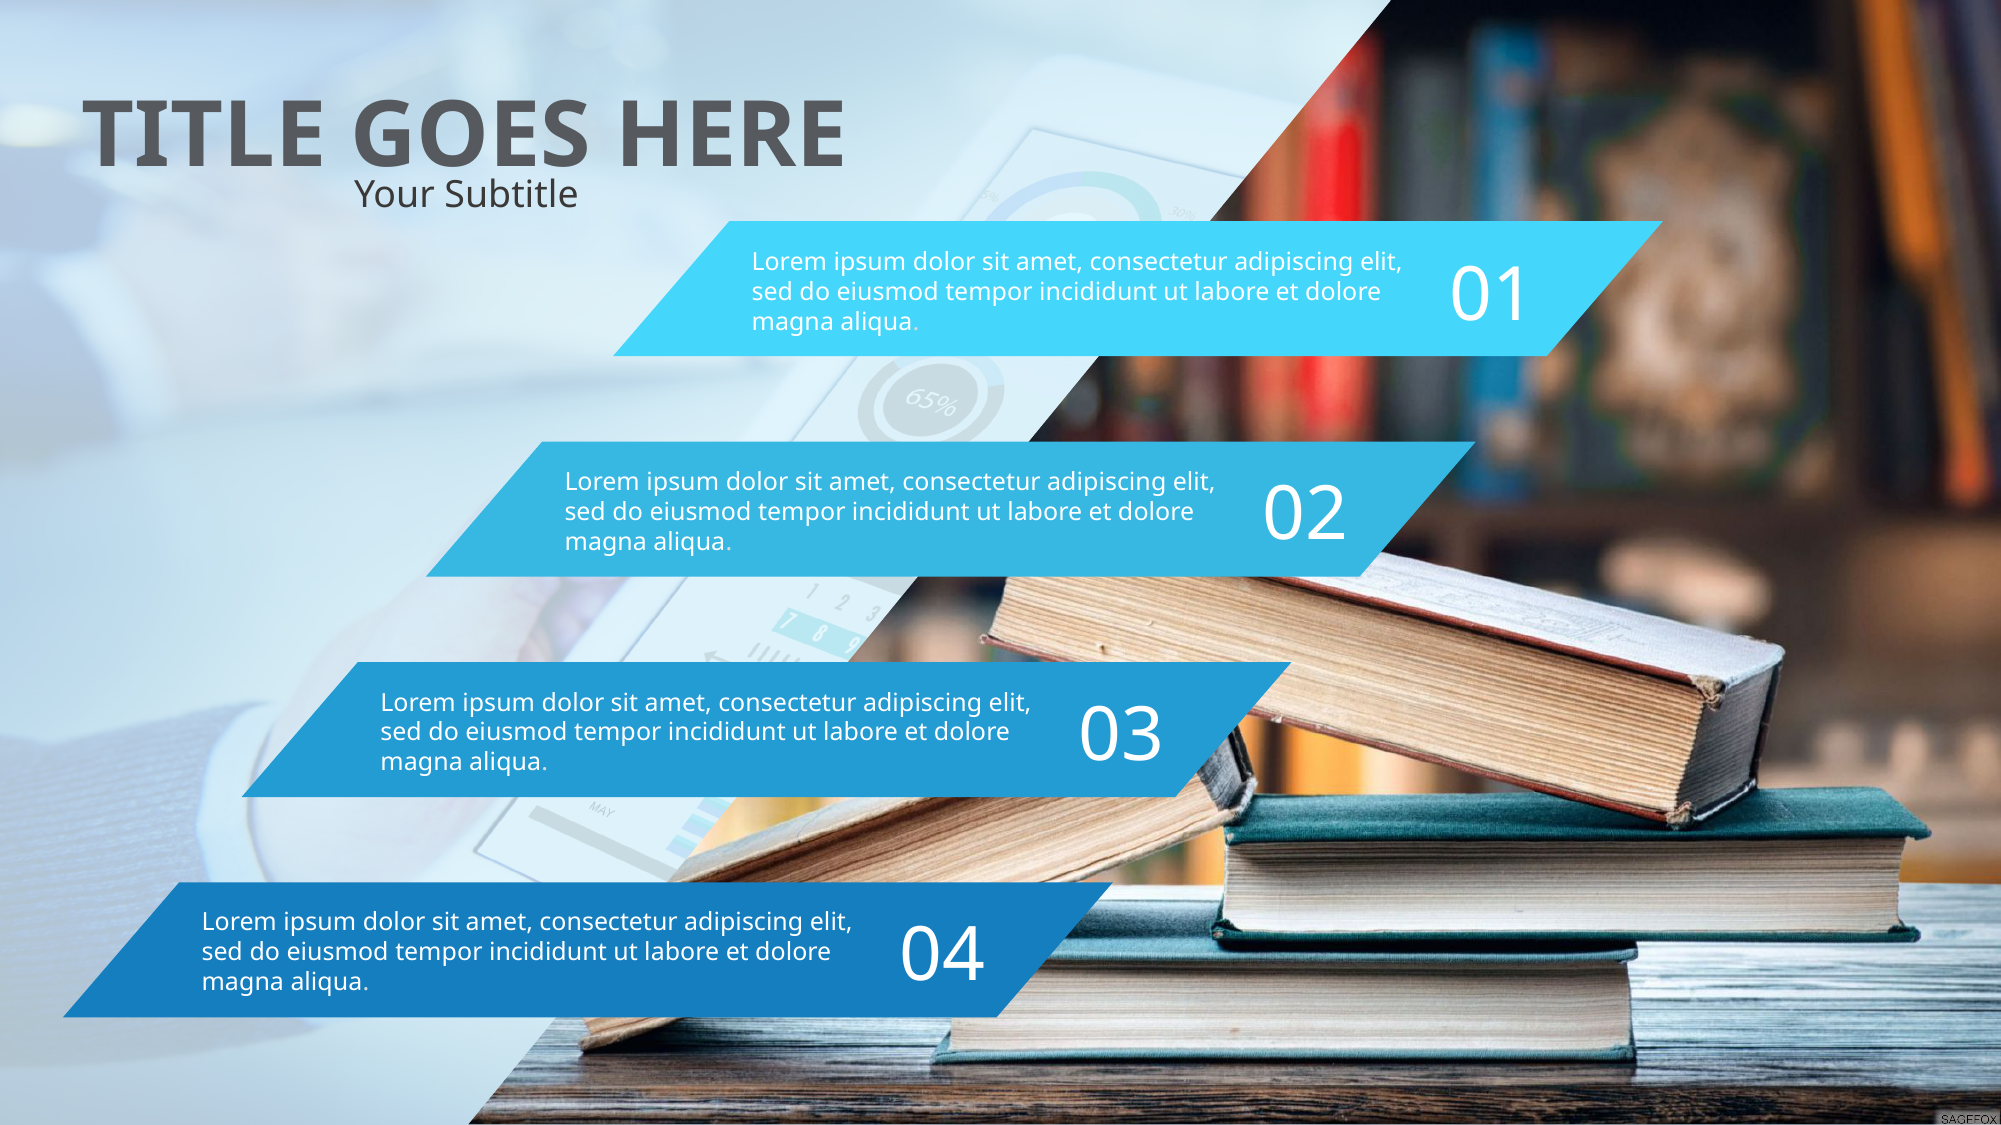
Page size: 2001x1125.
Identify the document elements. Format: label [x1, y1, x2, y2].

text_box [60, 881, 1116, 1019]
text_box [173, 896, 1003, 1003]
text_box [239, 660, 1294, 799]
text_box [13, 66, 918, 224]
text_box [610, 220, 1666, 358]
text_box [536, 456, 1366, 563]
text_box [351, 685, 1182, 776]
text_box [423, 440, 1479, 578]
picture [1938, 1114, 1999, 1125]
text_box [466, 0, 2000, 1125]
text_box [723, 236, 1553, 343]
